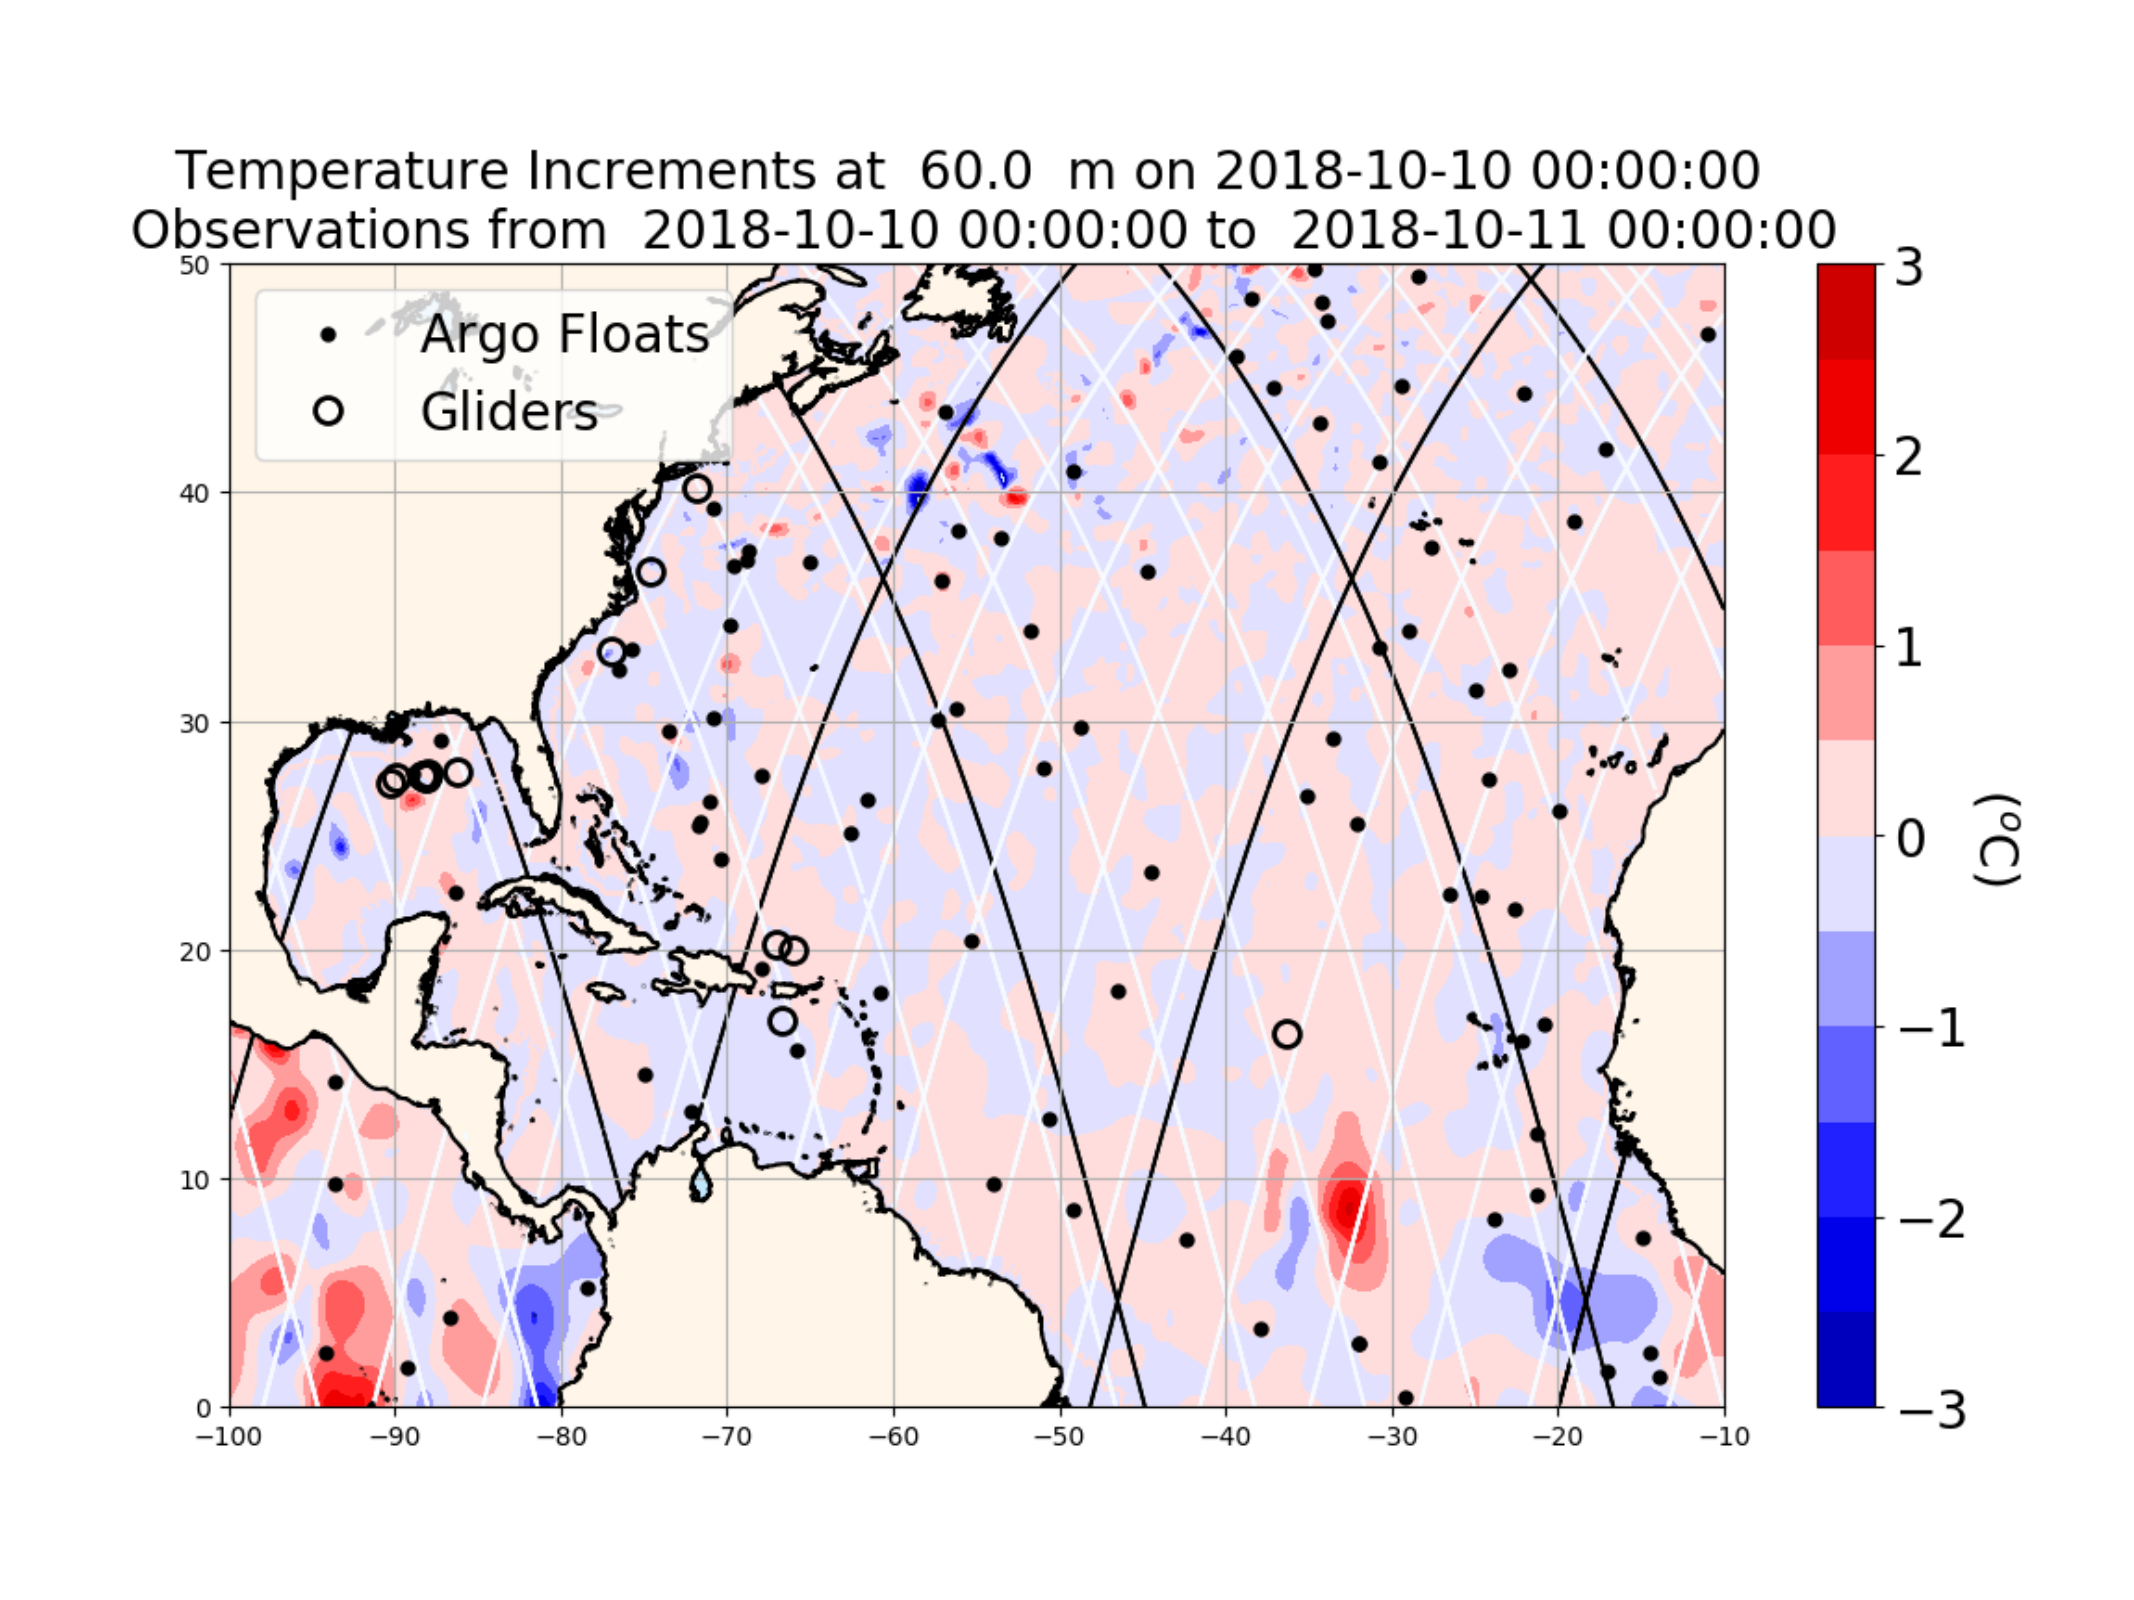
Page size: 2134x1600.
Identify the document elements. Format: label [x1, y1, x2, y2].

picture [95, 130, 2038, 1470]
